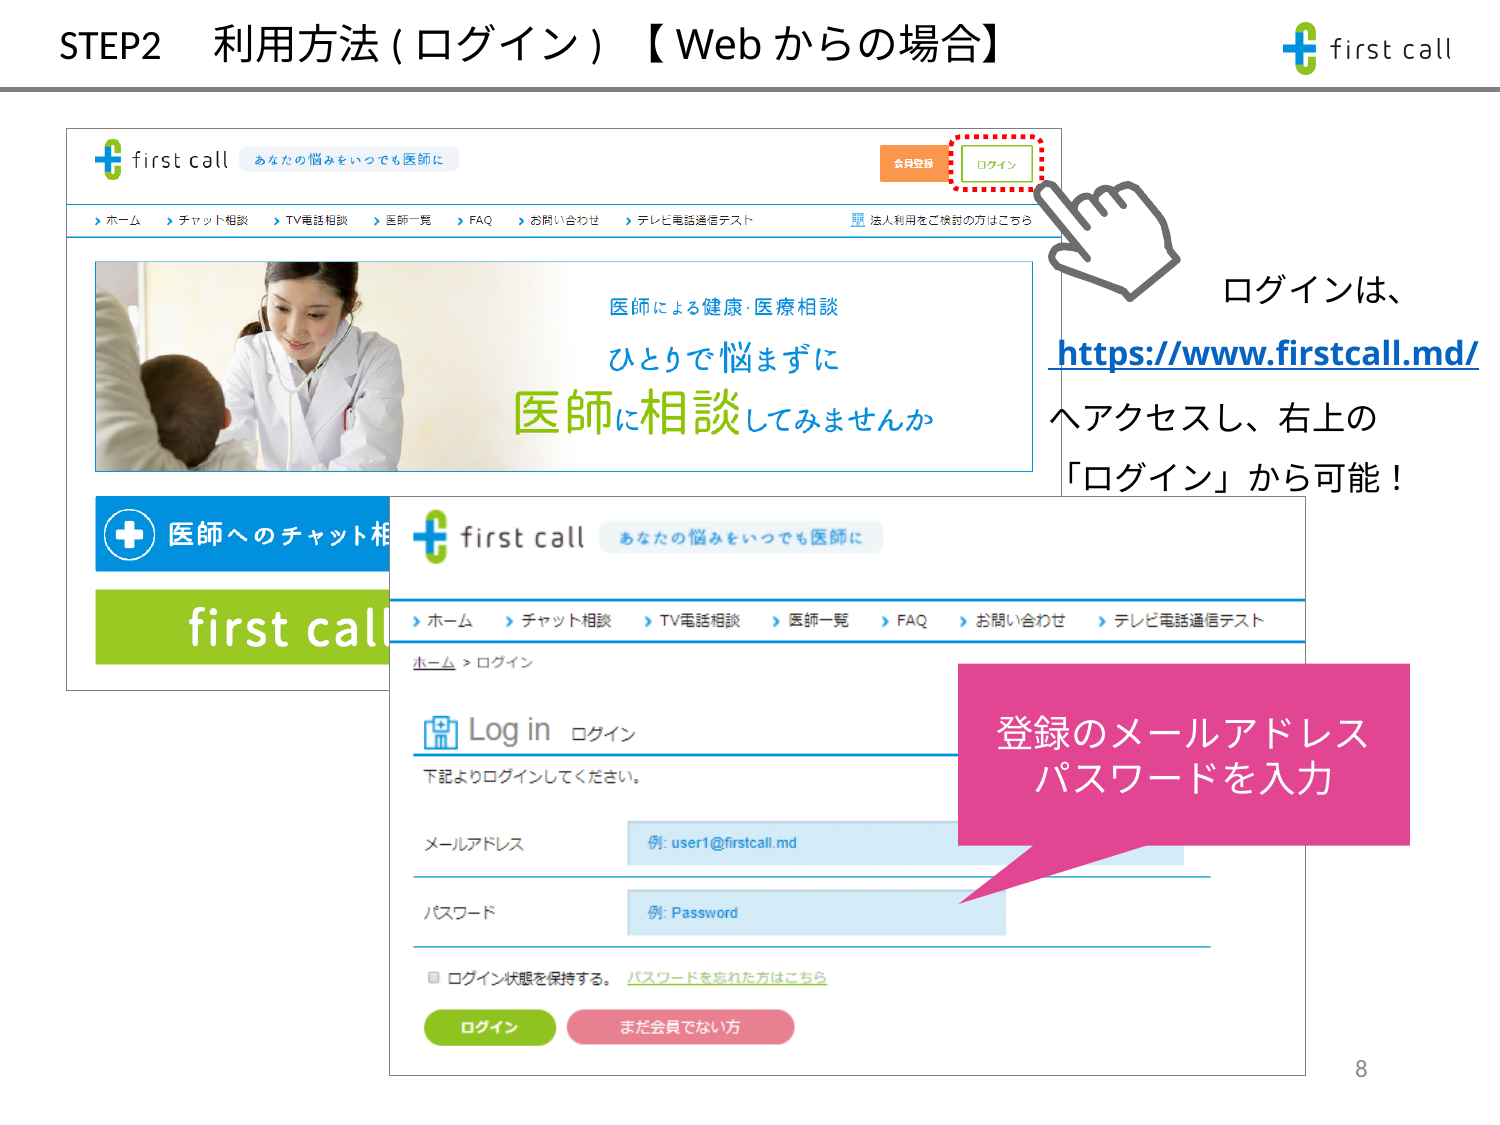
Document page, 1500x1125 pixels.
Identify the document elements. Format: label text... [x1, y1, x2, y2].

picture [389, 602, 1306, 640]
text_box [66, 128, 1062, 691]
picture [1283, 22, 1450, 75]
picture [389, 644, 1306, 1076]
text_box 登録のメールアドレス パスワードを入力 [1306, 662, 1411, 847]
text_box ログインは、 https://www.firstcall.md/ へアクセスし、右上の 「ログイン」から可能！ [1062, 242, 1495, 505]
title STEP2 利用方法(ログイン) 【Webからの場合】 [44, 1, 1447, 92]
picture [1025, 172, 1176, 291]
slide_number 8 [1045, 1037, 1383, 1098]
picture [389, 496, 1306, 598]
